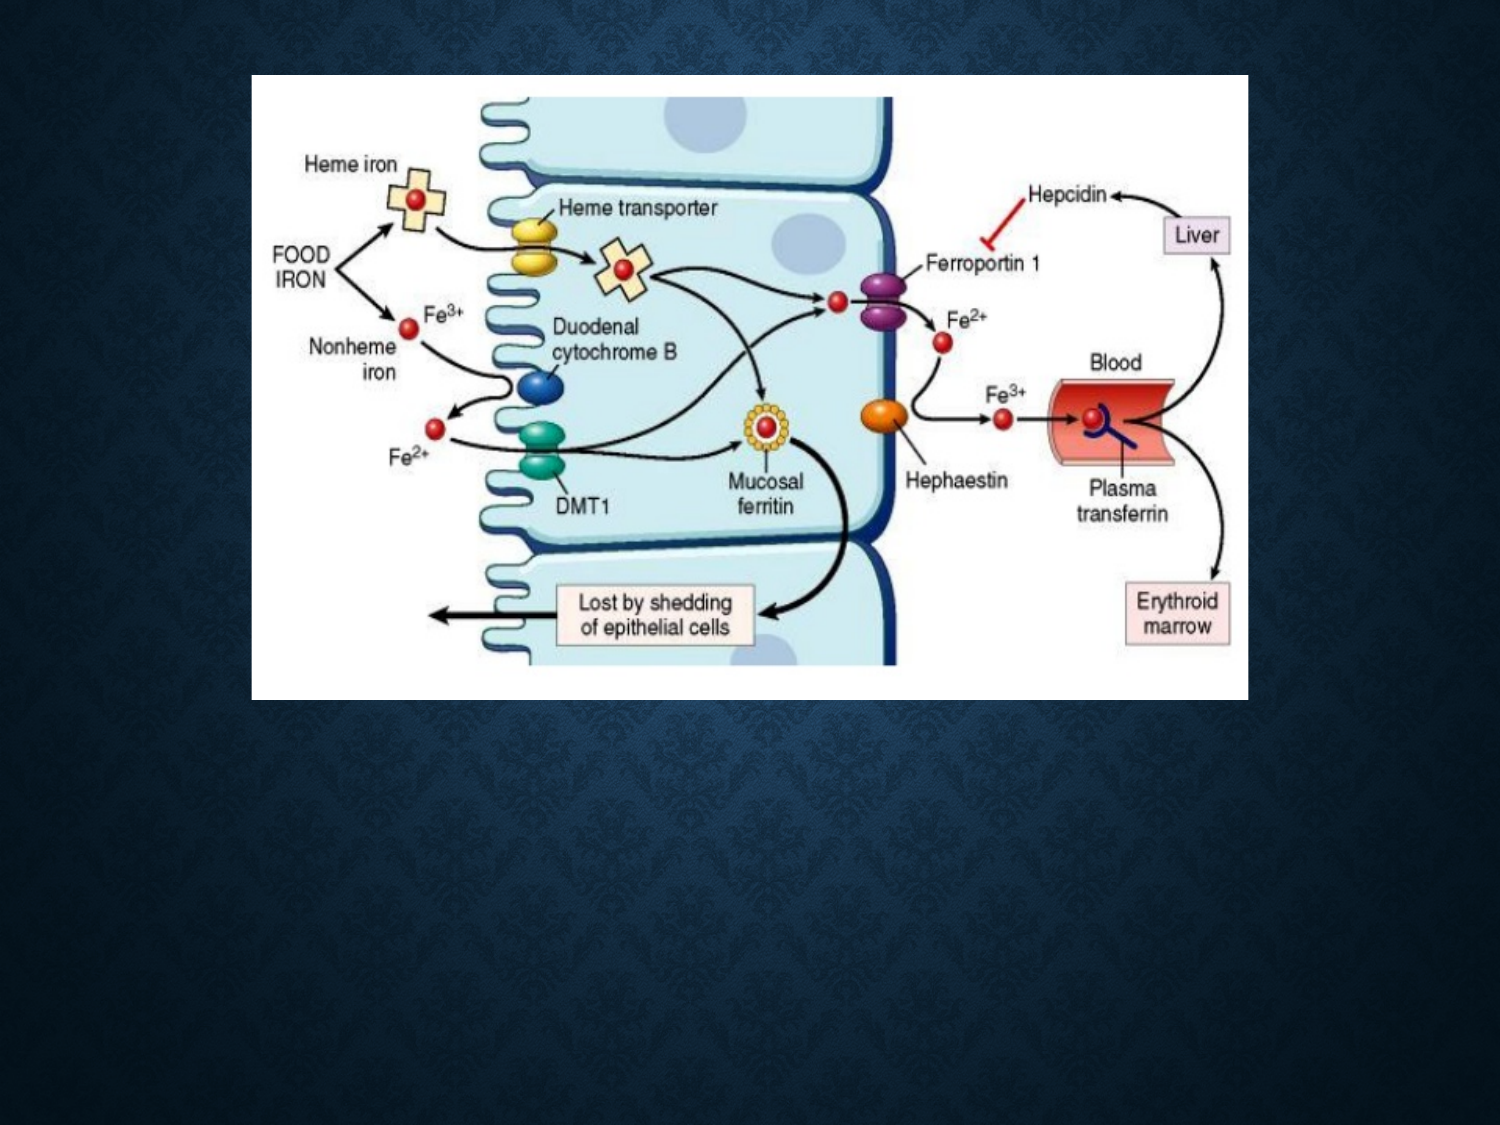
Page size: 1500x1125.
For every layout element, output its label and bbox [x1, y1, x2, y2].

picture [250, 74, 1249, 700]
